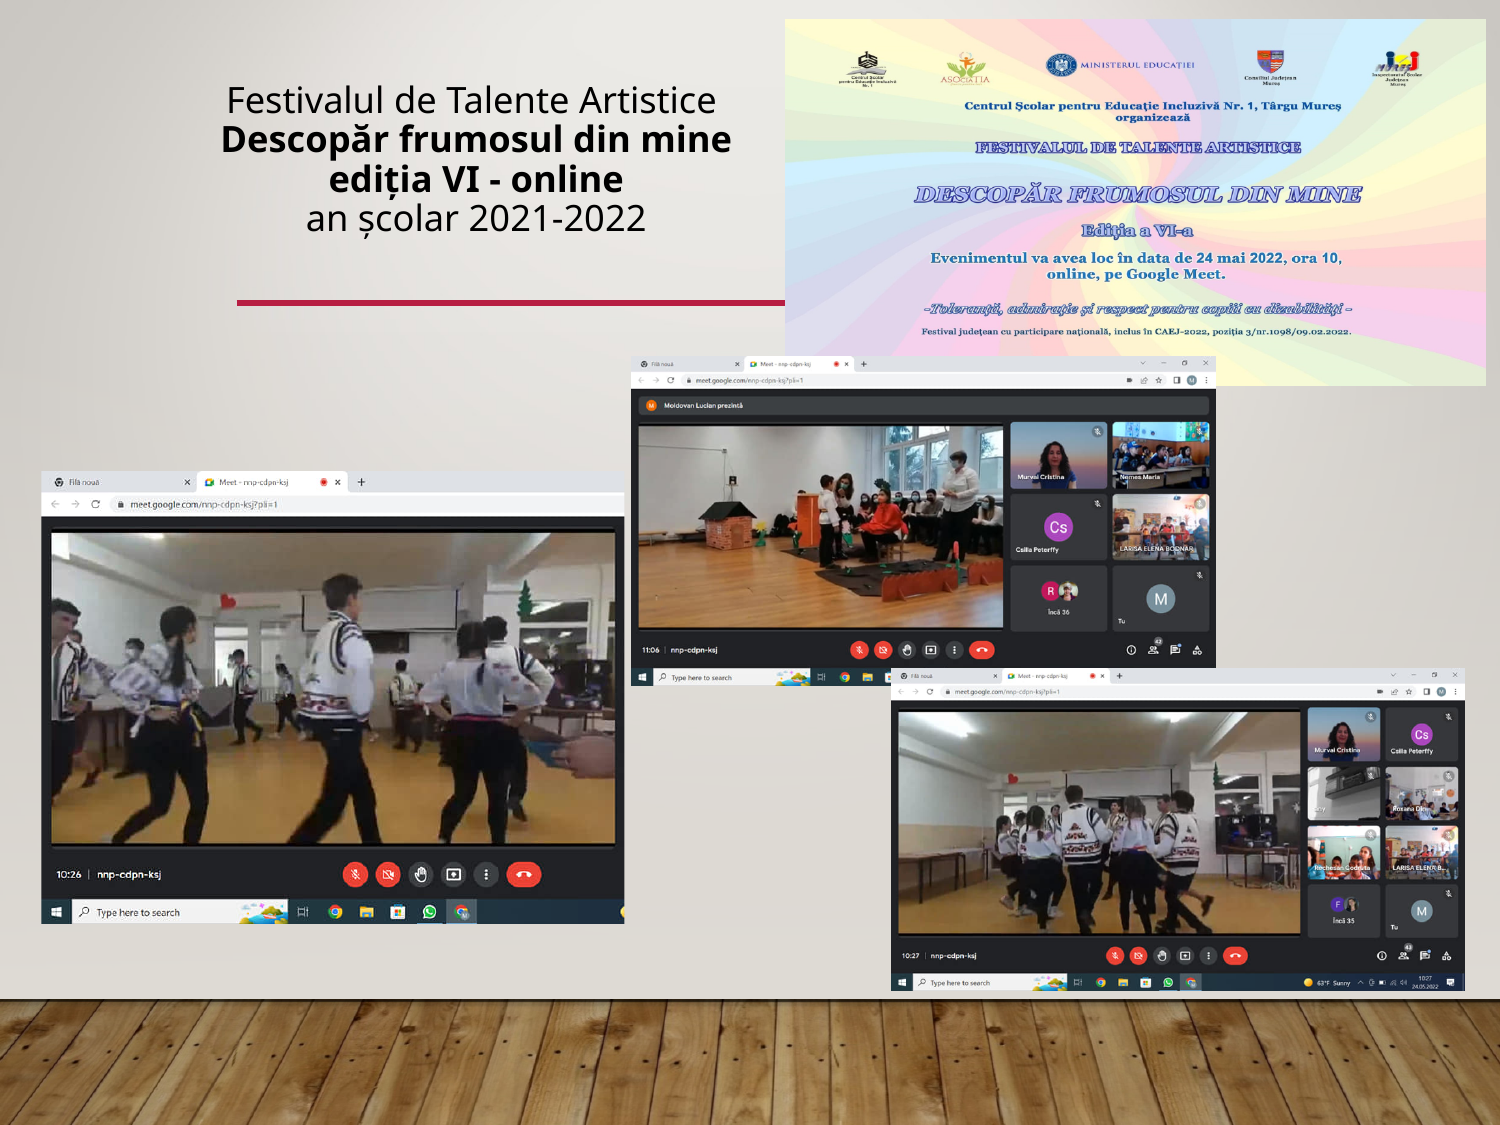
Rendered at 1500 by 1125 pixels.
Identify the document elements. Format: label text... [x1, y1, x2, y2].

picture [40, 467, 625, 929]
title Festivalul de Talente Artistice Descopăr frumosul din mine ediția VI - online an școlar 2021-2022 [7, 74, 785, 247]
picture [0, 999, 1500, 1125]
picture [0, 0, 1500, 992]
